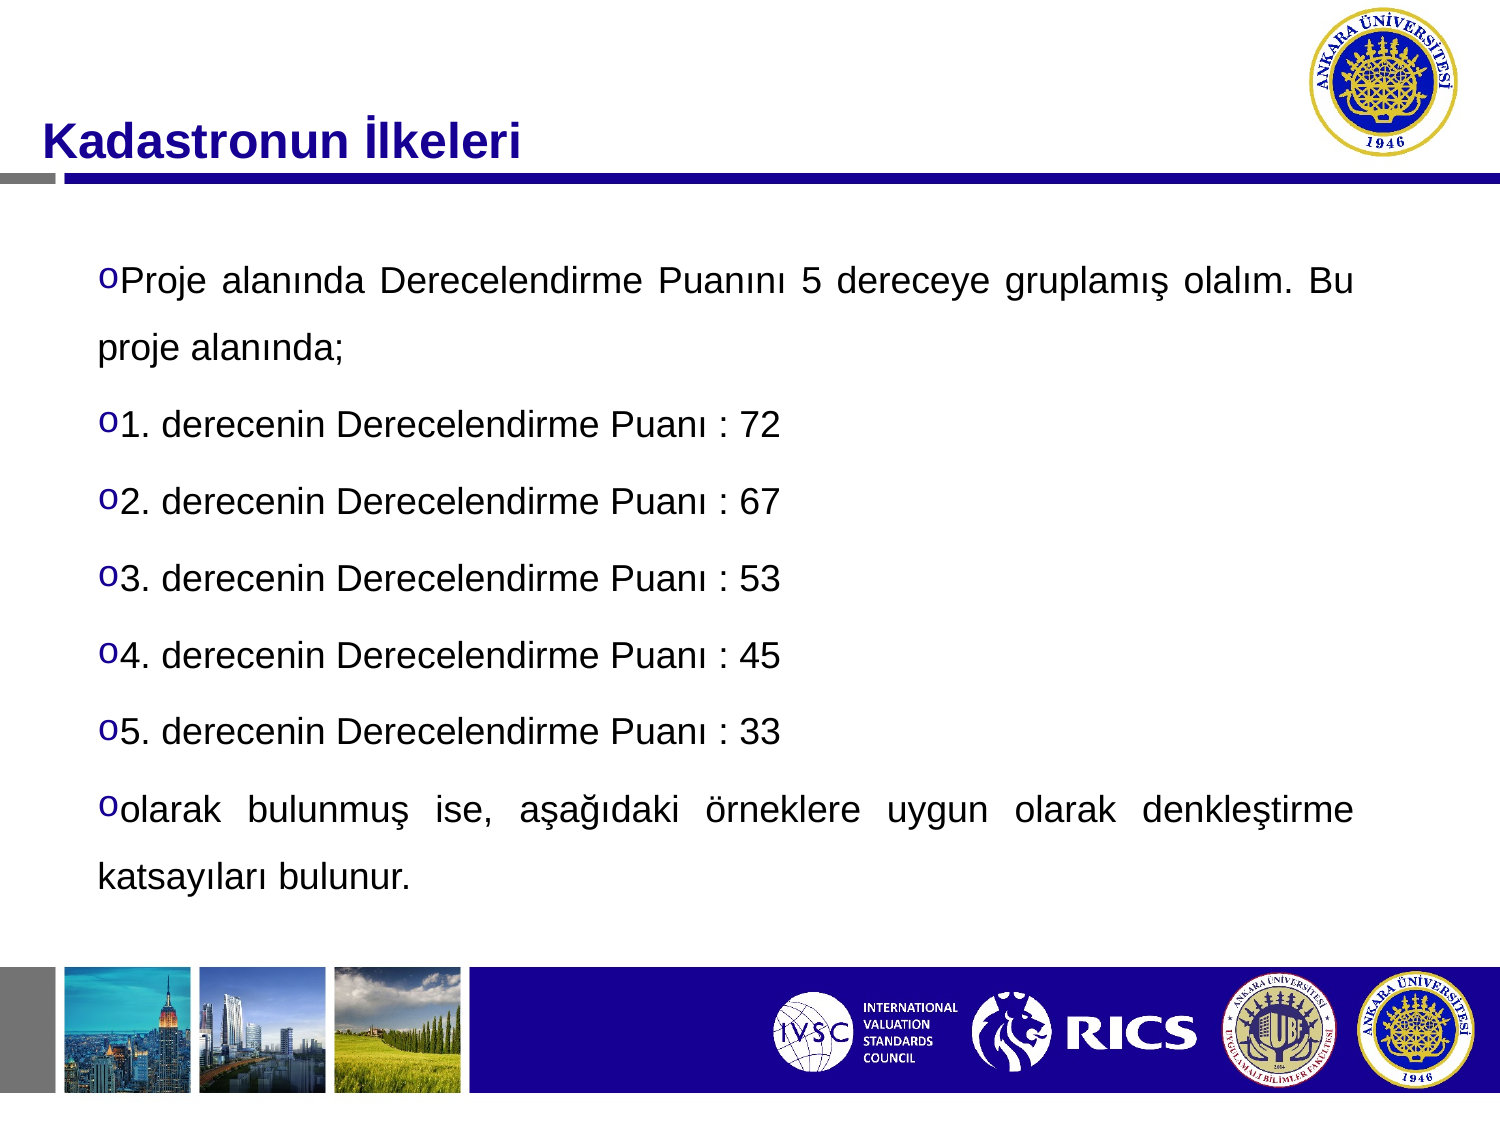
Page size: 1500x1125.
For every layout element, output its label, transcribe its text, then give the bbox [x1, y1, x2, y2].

list Proje alanında Derecelendirme Puanını 5 dereceye gruplamış olalım. Bu proje alanında; 1. derecenin Derecelendirme Puanı : 72 2. derecenin Derecelendirme Puanı : 67 3. derecenin Derecelendirme Puanı : 53 4. derecenin Derecelendirme Puanı : 45 5. derecenin Derecelendirme Puanı : 33 olarak bulunmuş ise, aşağıdaki örneklere uygun olarak denkleştirme katsayıları bulunur. [82, 225, 1370, 933]
text_box Kadastronun İlkeleri [27, 107, 1425, 156]
picture [0, 0, 1500, 1125]
